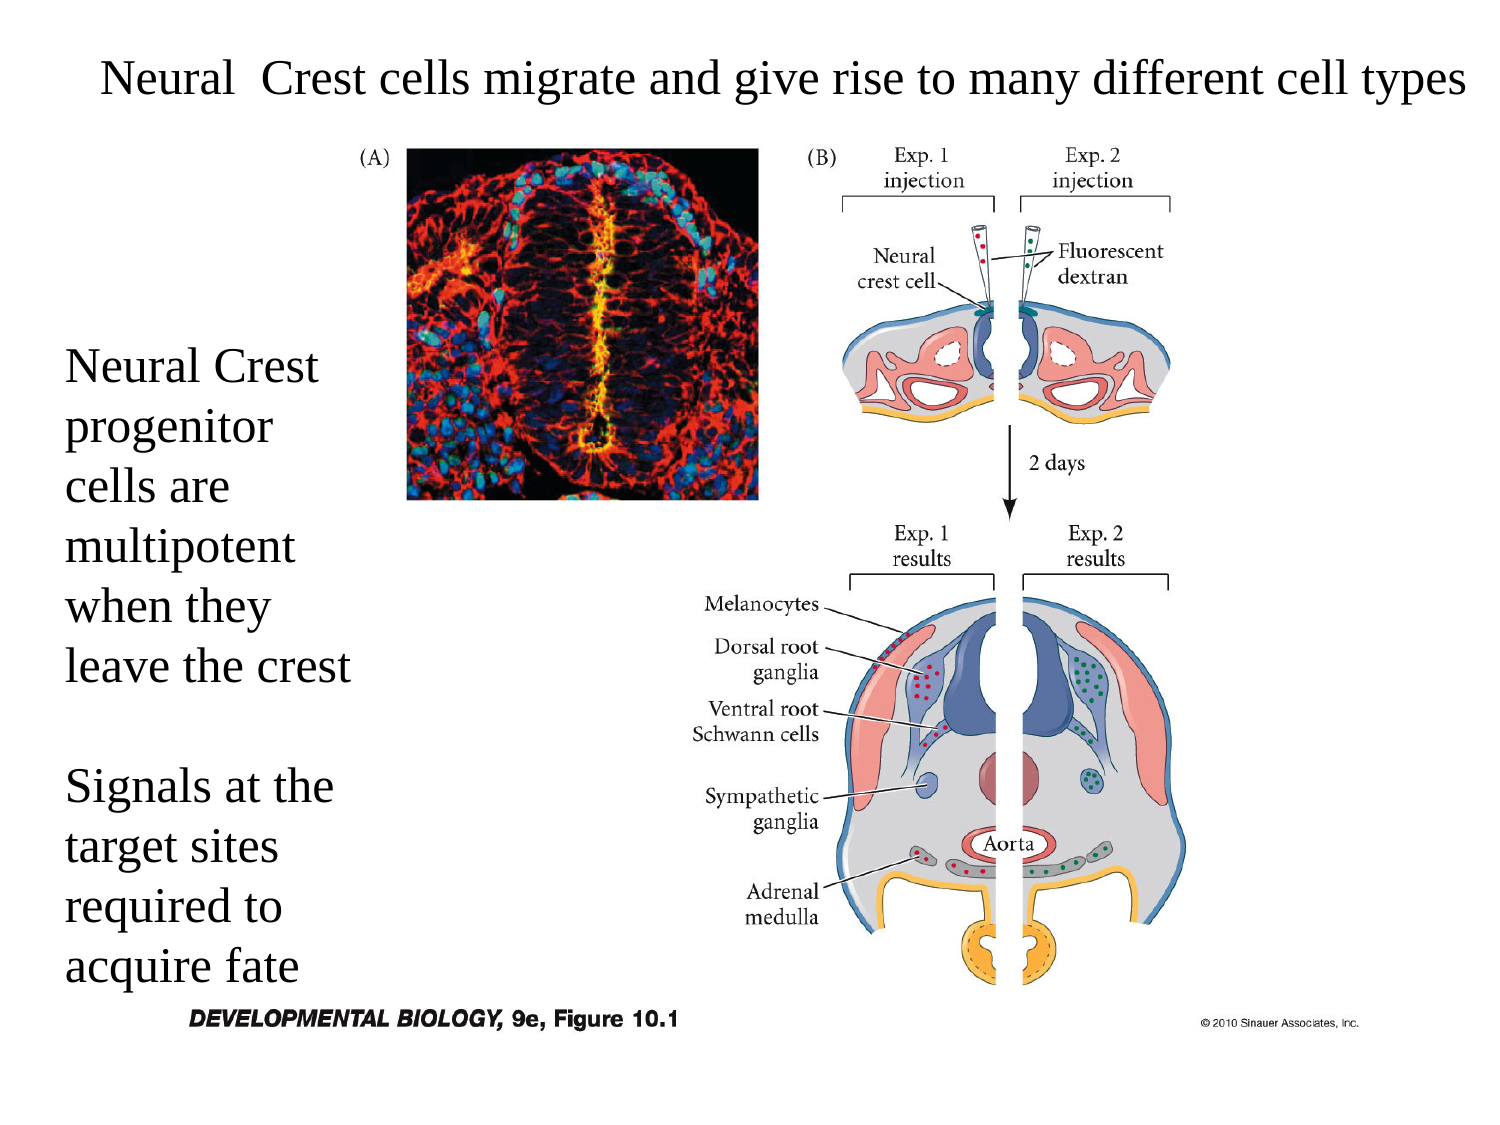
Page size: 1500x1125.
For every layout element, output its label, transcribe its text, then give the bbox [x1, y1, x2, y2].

picture [174, 137, 1373, 1038]
text_box Neural Crest cells migrate and give rise to many different cell types [84, 36, 1485, 112]
text_box Neural Crest progenitor cells are multipotent when they leave the crest Signals at the target sites required to acquire fate [50, 324, 169, 1000]
